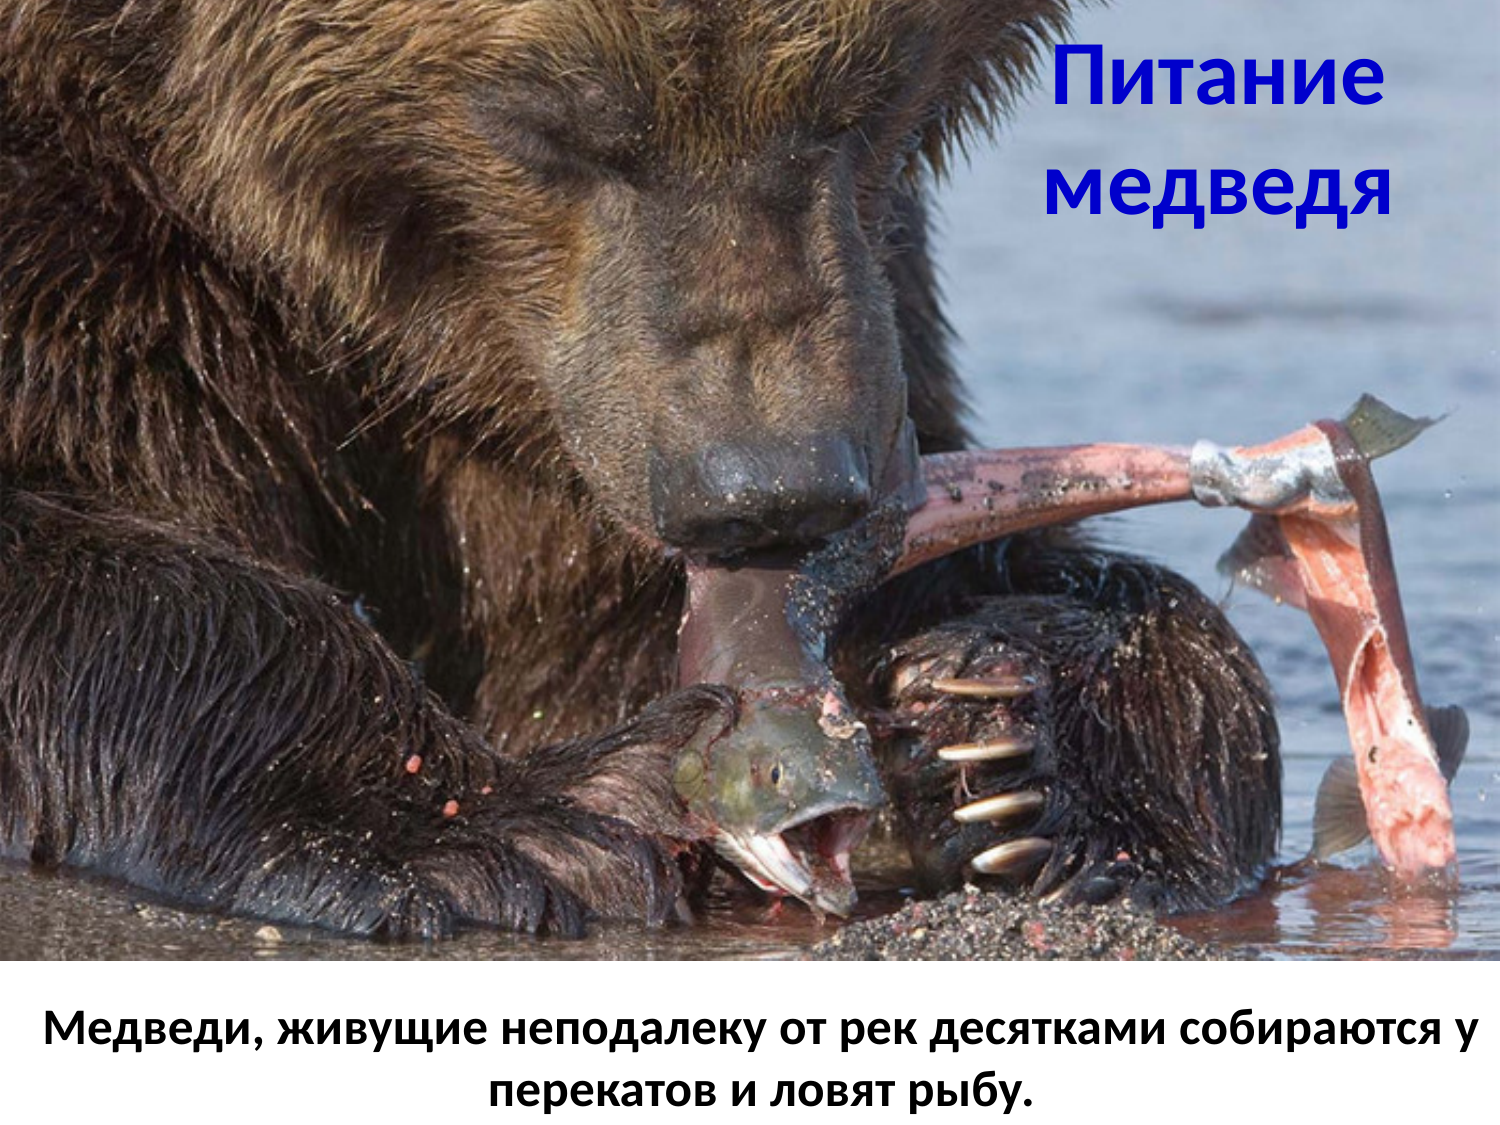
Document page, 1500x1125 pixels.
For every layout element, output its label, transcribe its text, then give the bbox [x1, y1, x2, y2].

picture [0, 0, 1500, 962]
subtitle Медведи, живущие неподалеку от рек десятками собираются у перекатов и ловят рыбу. [23, 968, 1500, 1125]
